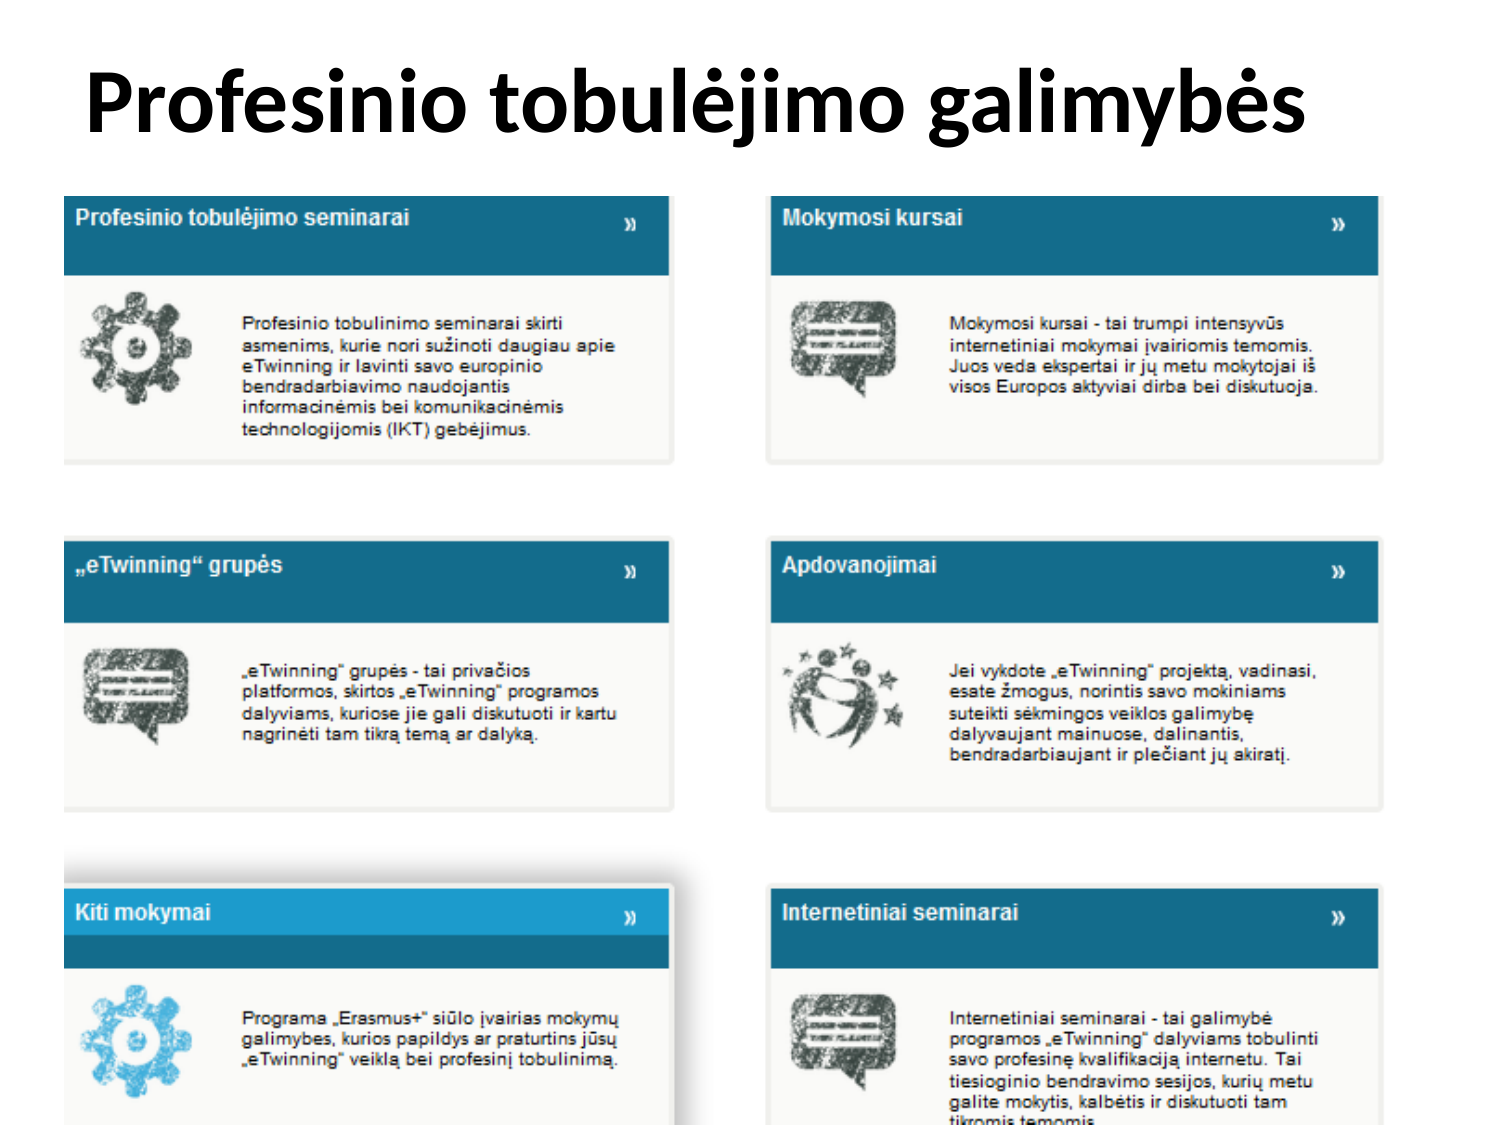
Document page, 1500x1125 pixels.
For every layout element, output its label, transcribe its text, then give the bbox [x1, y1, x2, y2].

title Profesinio tobulėjimo galimybės [70, 19, 1421, 173]
picture [64, 196, 1477, 1125]
